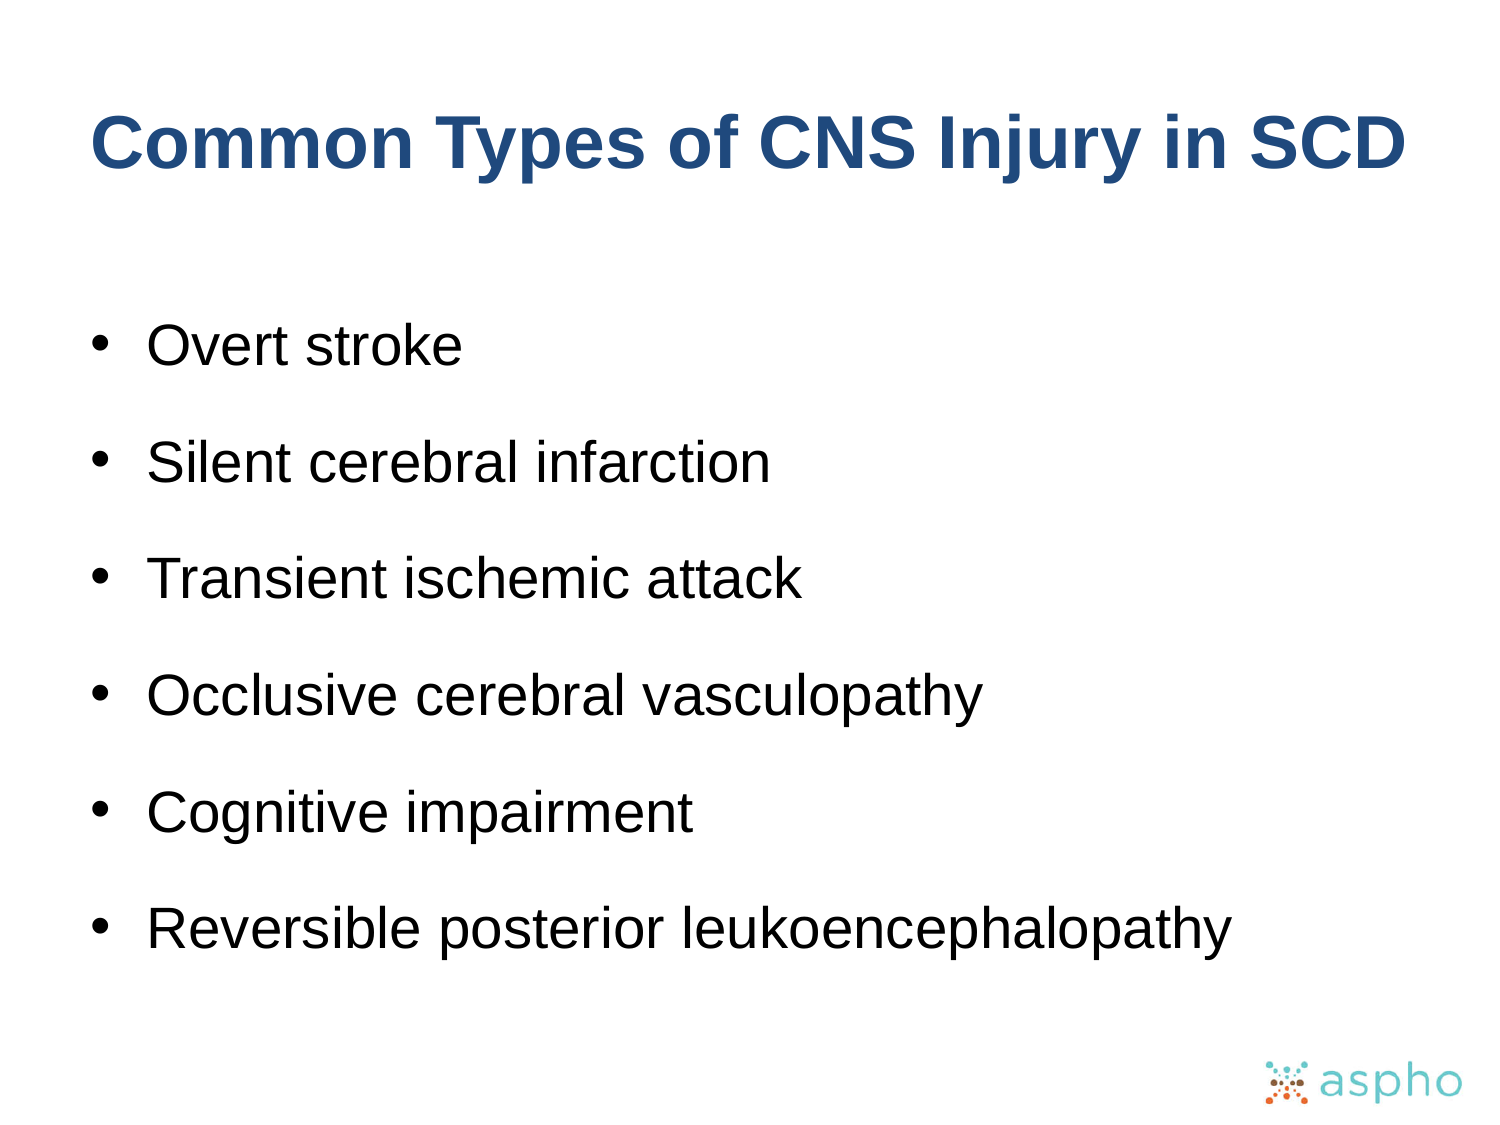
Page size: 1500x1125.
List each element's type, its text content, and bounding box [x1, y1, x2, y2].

list Overt stroke Silent cerebral infarction Transient ischemic attack Occlusive cerebral vasculopathy Cognitive impairment Reversible posterior leukoencephalopathy [74, 264, 1426, 1008]
picture [1250, 1049, 1474, 1113]
title Common Types of CNS Injury in SCD [74, 44, 1426, 233]
